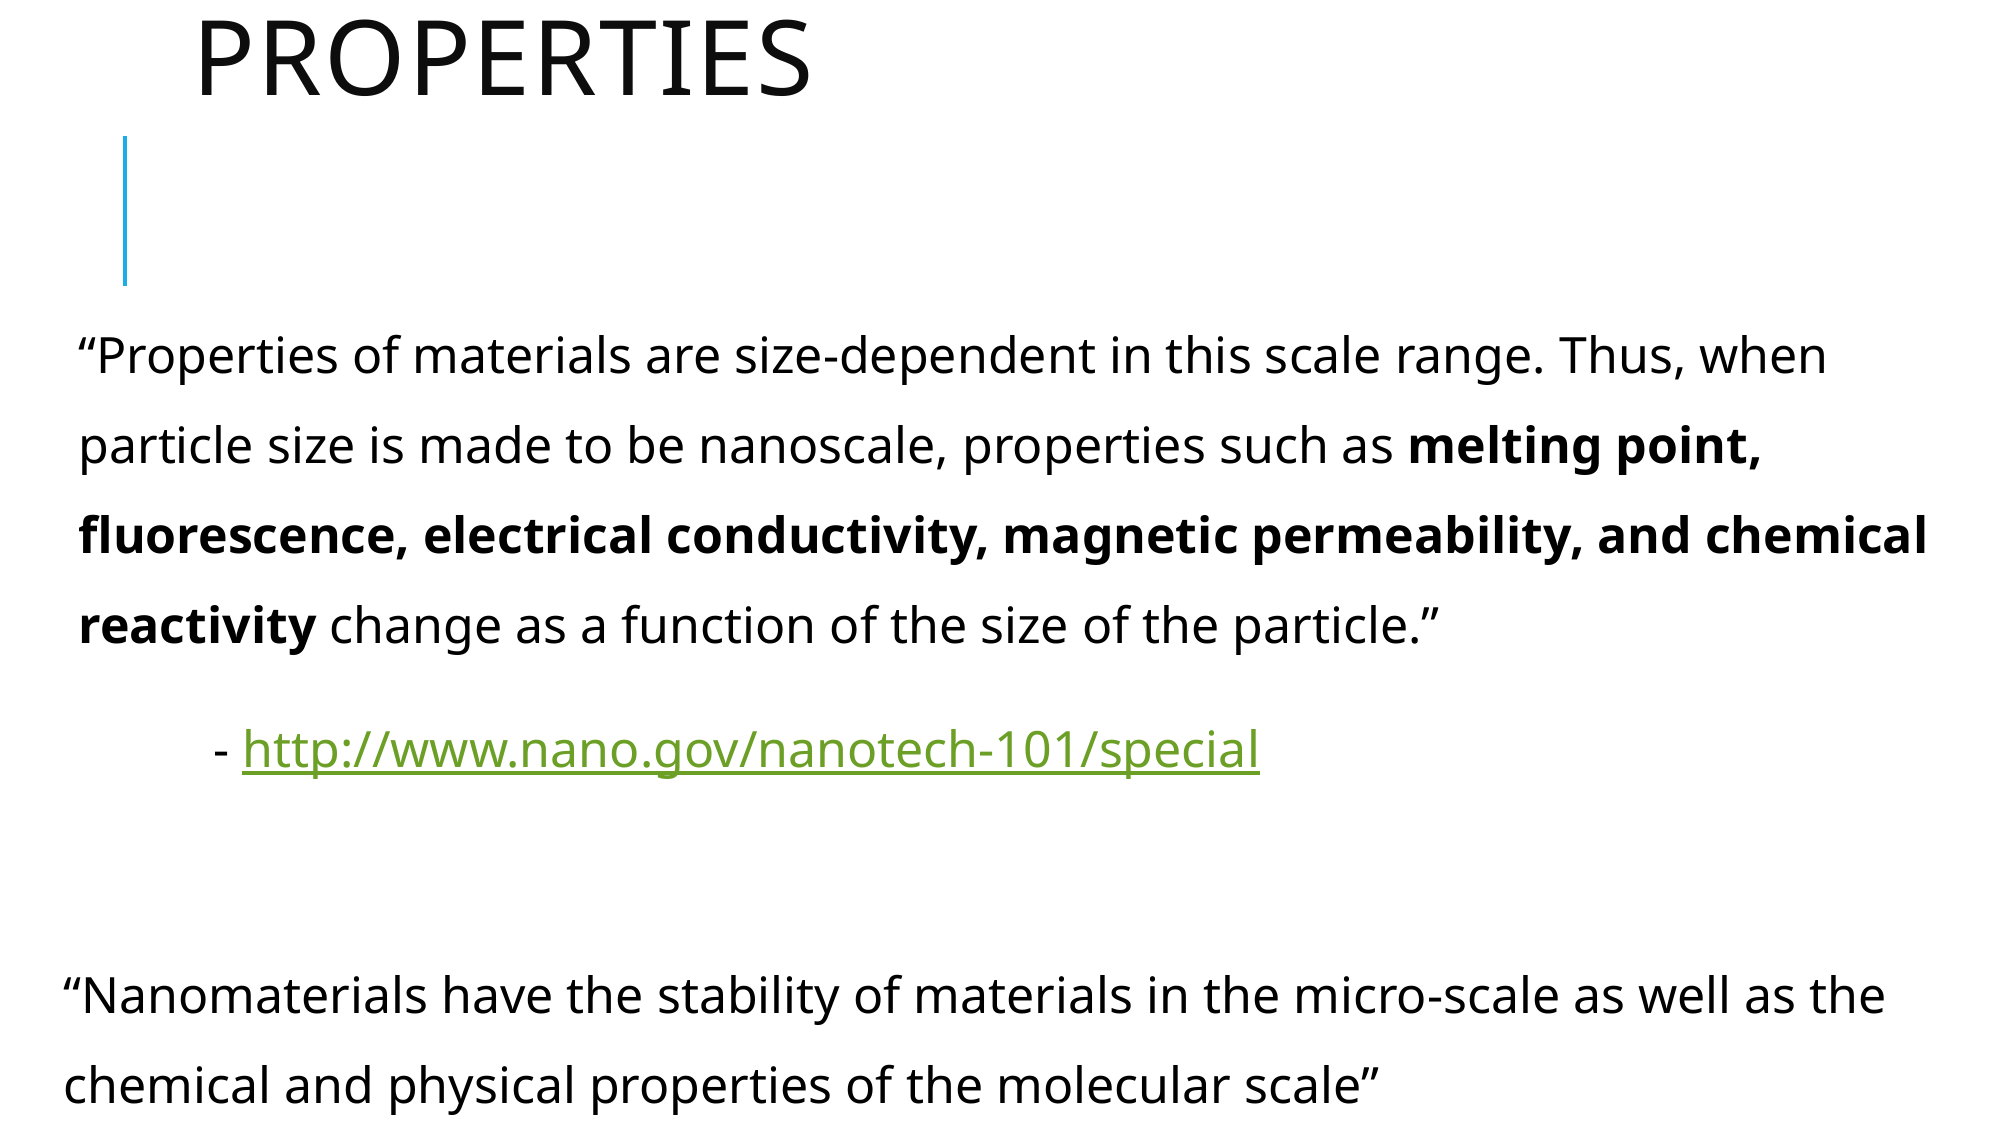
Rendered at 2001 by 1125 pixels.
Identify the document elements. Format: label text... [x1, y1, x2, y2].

list “Properties of materials are size-dependent in this scale range. Thus, when particle size is made to be nanoscale, properties such as melting point, fluorescence, electrical conductivity, magnetic permeability, and chemical reactivity change as a function of the size of the particle.” - http://www.nano.gov/nanotech-101/special “Nanomaterials have the stability of materials in the micro-scale as well as the chemical and physical properties of the molecular scale” [55, 286, 1964, 1101]
title Properties [177, 0, 1773, 188]
